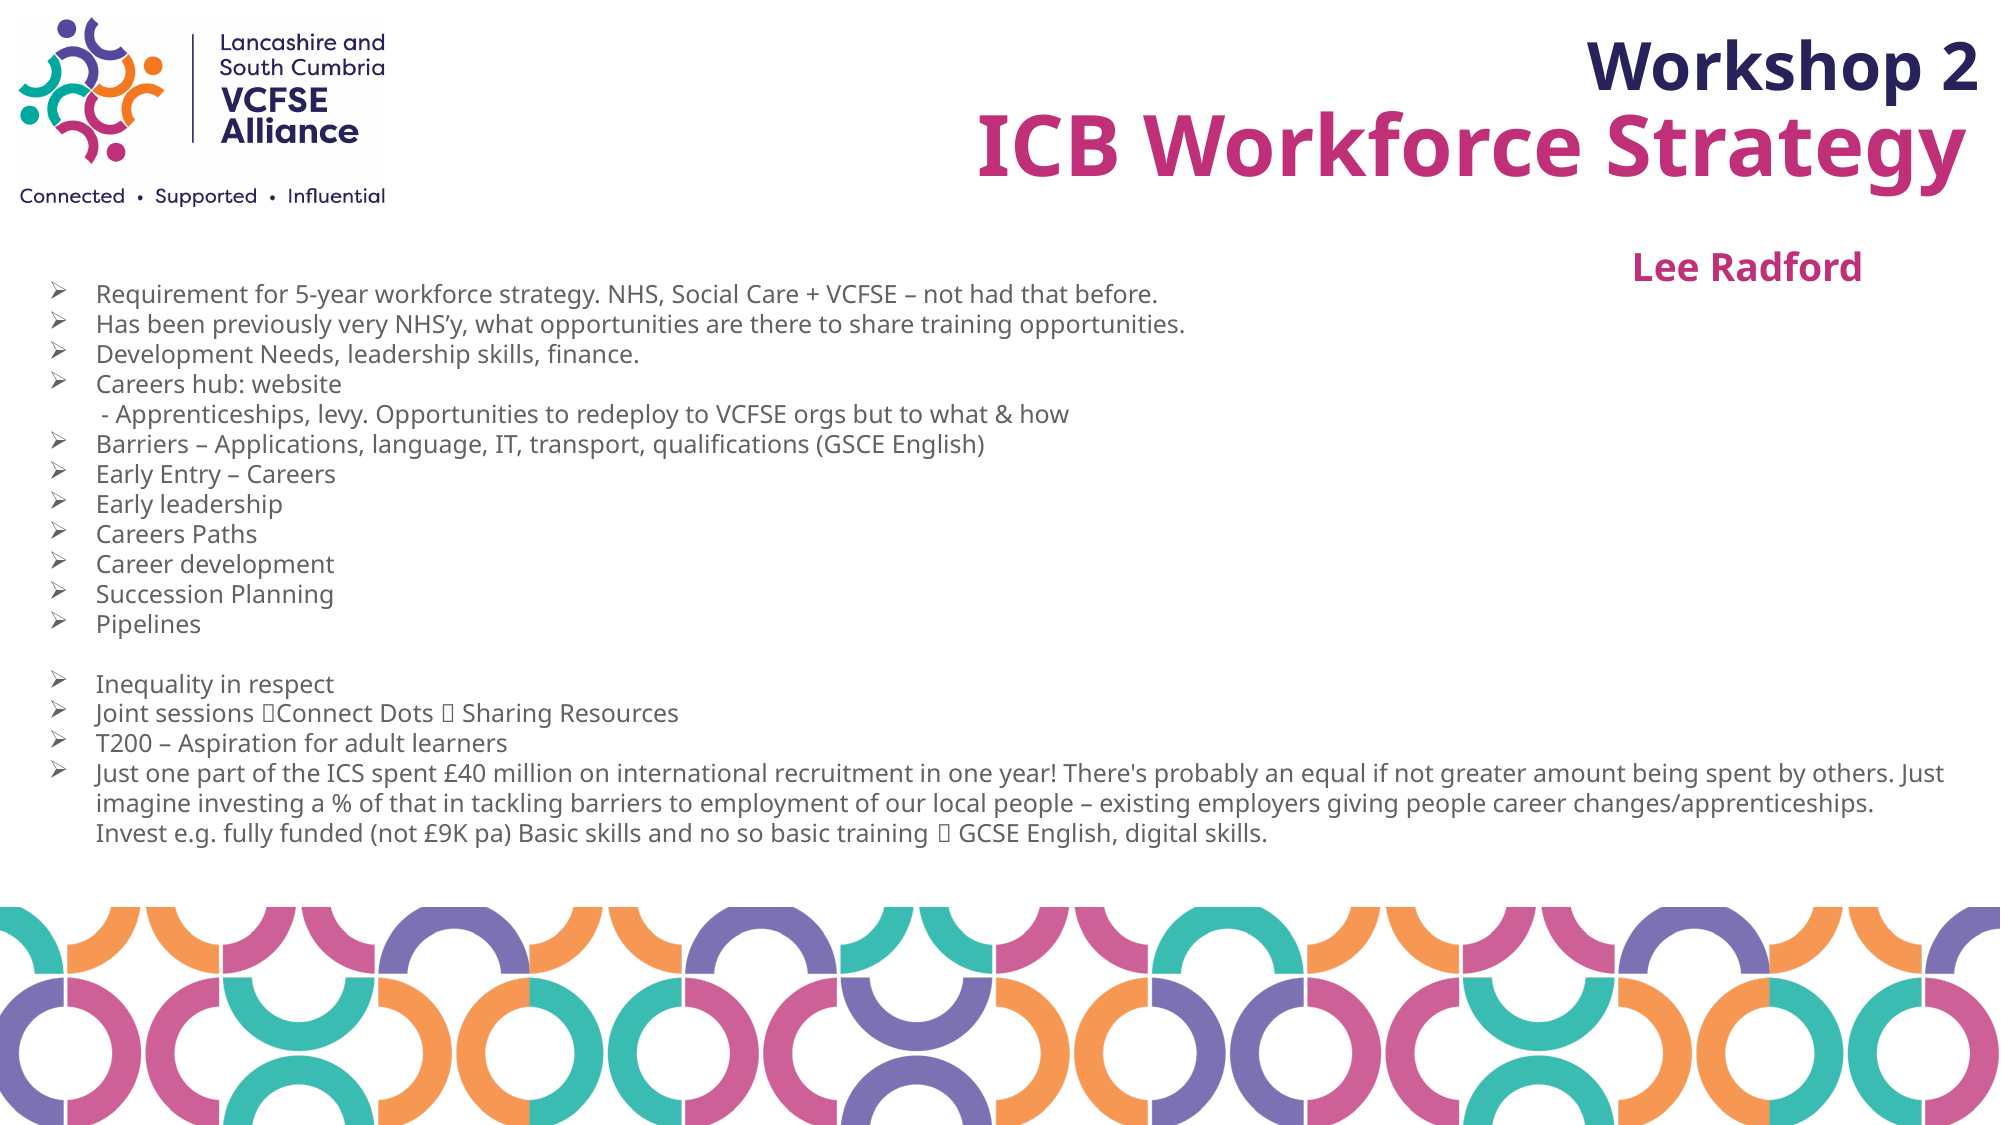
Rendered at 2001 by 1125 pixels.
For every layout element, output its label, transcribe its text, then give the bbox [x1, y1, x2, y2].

picture [18, 17, 386, 208]
text_box Workshop 2 [791, 25, 2000, 95]
text_box ICB Workforce Strategy Lee Radford [609, 95, 2000, 412]
title [0, 907, 2000, 1125]
text_box Requirement for 5-year workforce strategy. NHS, Social Care + VCFSE – not had that before. Has been previously very NHS’y, what opportunities are there to share training opportunities. Development Needs, leadership skills, finance. Careers hub: website - Apprenticeships, levy. Opportunities to redeploy to VCFSE orgs but to what & how Barriers – Applications, language, IT, transport, qualifications (GSCE English) Early Entry – Careers Early leadership Careers Paths Career development Succession Planning Pipelines Inequality in respect Joint sessions Connect Dots  Sharing Resources T200 – Aspiration for adult learners Just one part of the ICS spent £40 million on international recruitment in one year! There's probably an equal if not greater amount being spent by others. Just imagine investing a % of that in tackling barriers to employment of our local people – existing employers giving people career changes/apprenticeships. Invest e.g. fully funded (not £9K pa) Basic skills and no so basic training  GCSE English, digital skills. [34, 271, 1966, 901]
